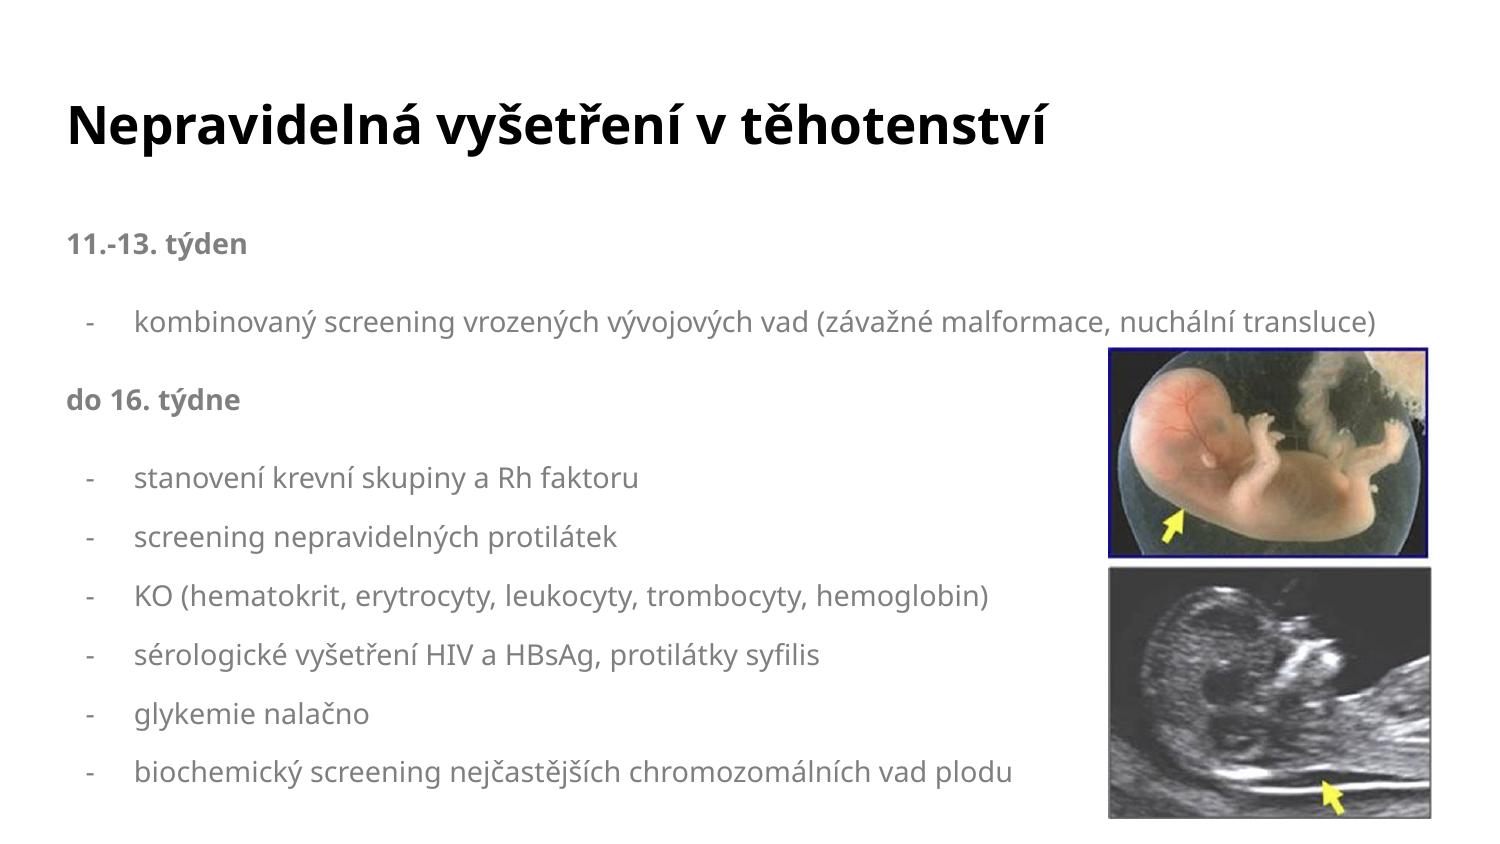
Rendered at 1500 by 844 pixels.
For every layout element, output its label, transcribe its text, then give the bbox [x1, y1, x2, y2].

title Nepravidelná vyšetření v těhotenství [51, 72, 1449, 176]
list 11.-13. týden kombinovaný screening vrozených vývojových vad (závažné malformace, nuchální transluce) do 16. týdne stanovení krevní skupiny a Rh faktoru screening nepravidelných protilátek KO (hematokrit, erytrocyty, leukocyty, trombocyty, hemoglobin) sérologické vyšetření HIV a HBsAg, protilátky syfilis glykemie nalačno biochemický screening nejčastějších chromozomálních vad plodu [51, 189, 1449, 820]
picture [1103, 341, 1432, 820]
